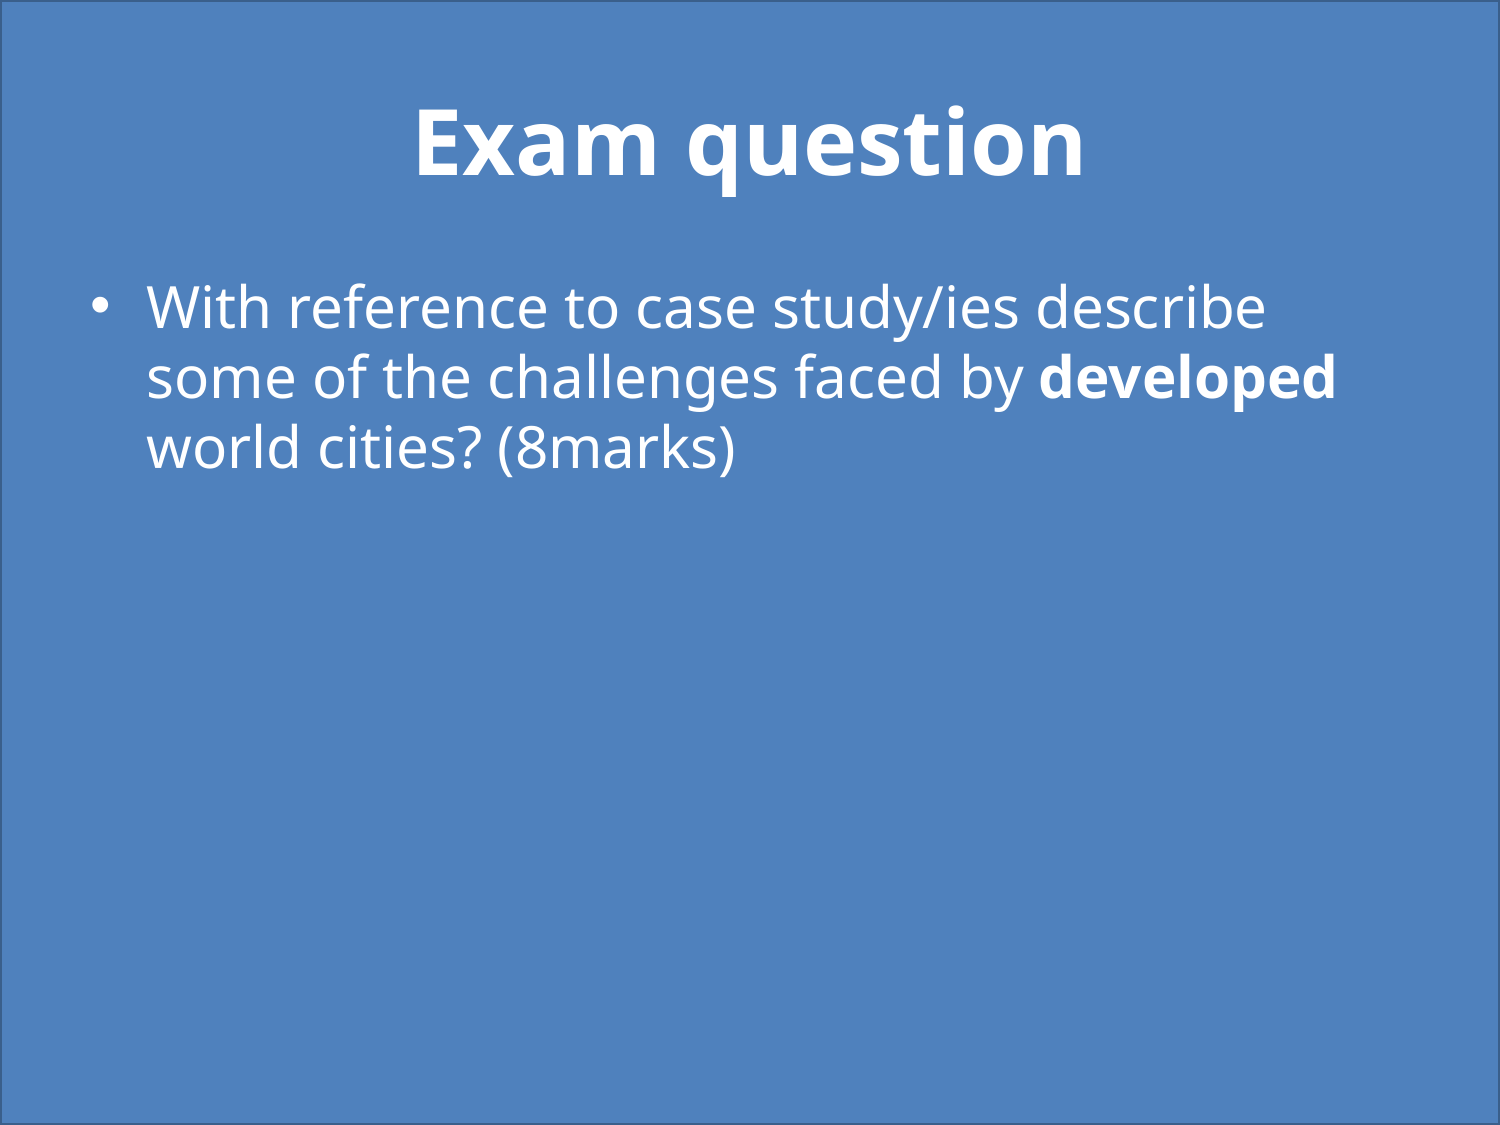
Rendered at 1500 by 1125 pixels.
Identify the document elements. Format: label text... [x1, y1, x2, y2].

list With reference to case study/ies describe some of the challenges faced by developed world cities? (8marks) [75, 262, 1412, 1005]
text_box [0, 0, 1500, 1125]
title Exam question [75, 45, 1425, 233]
